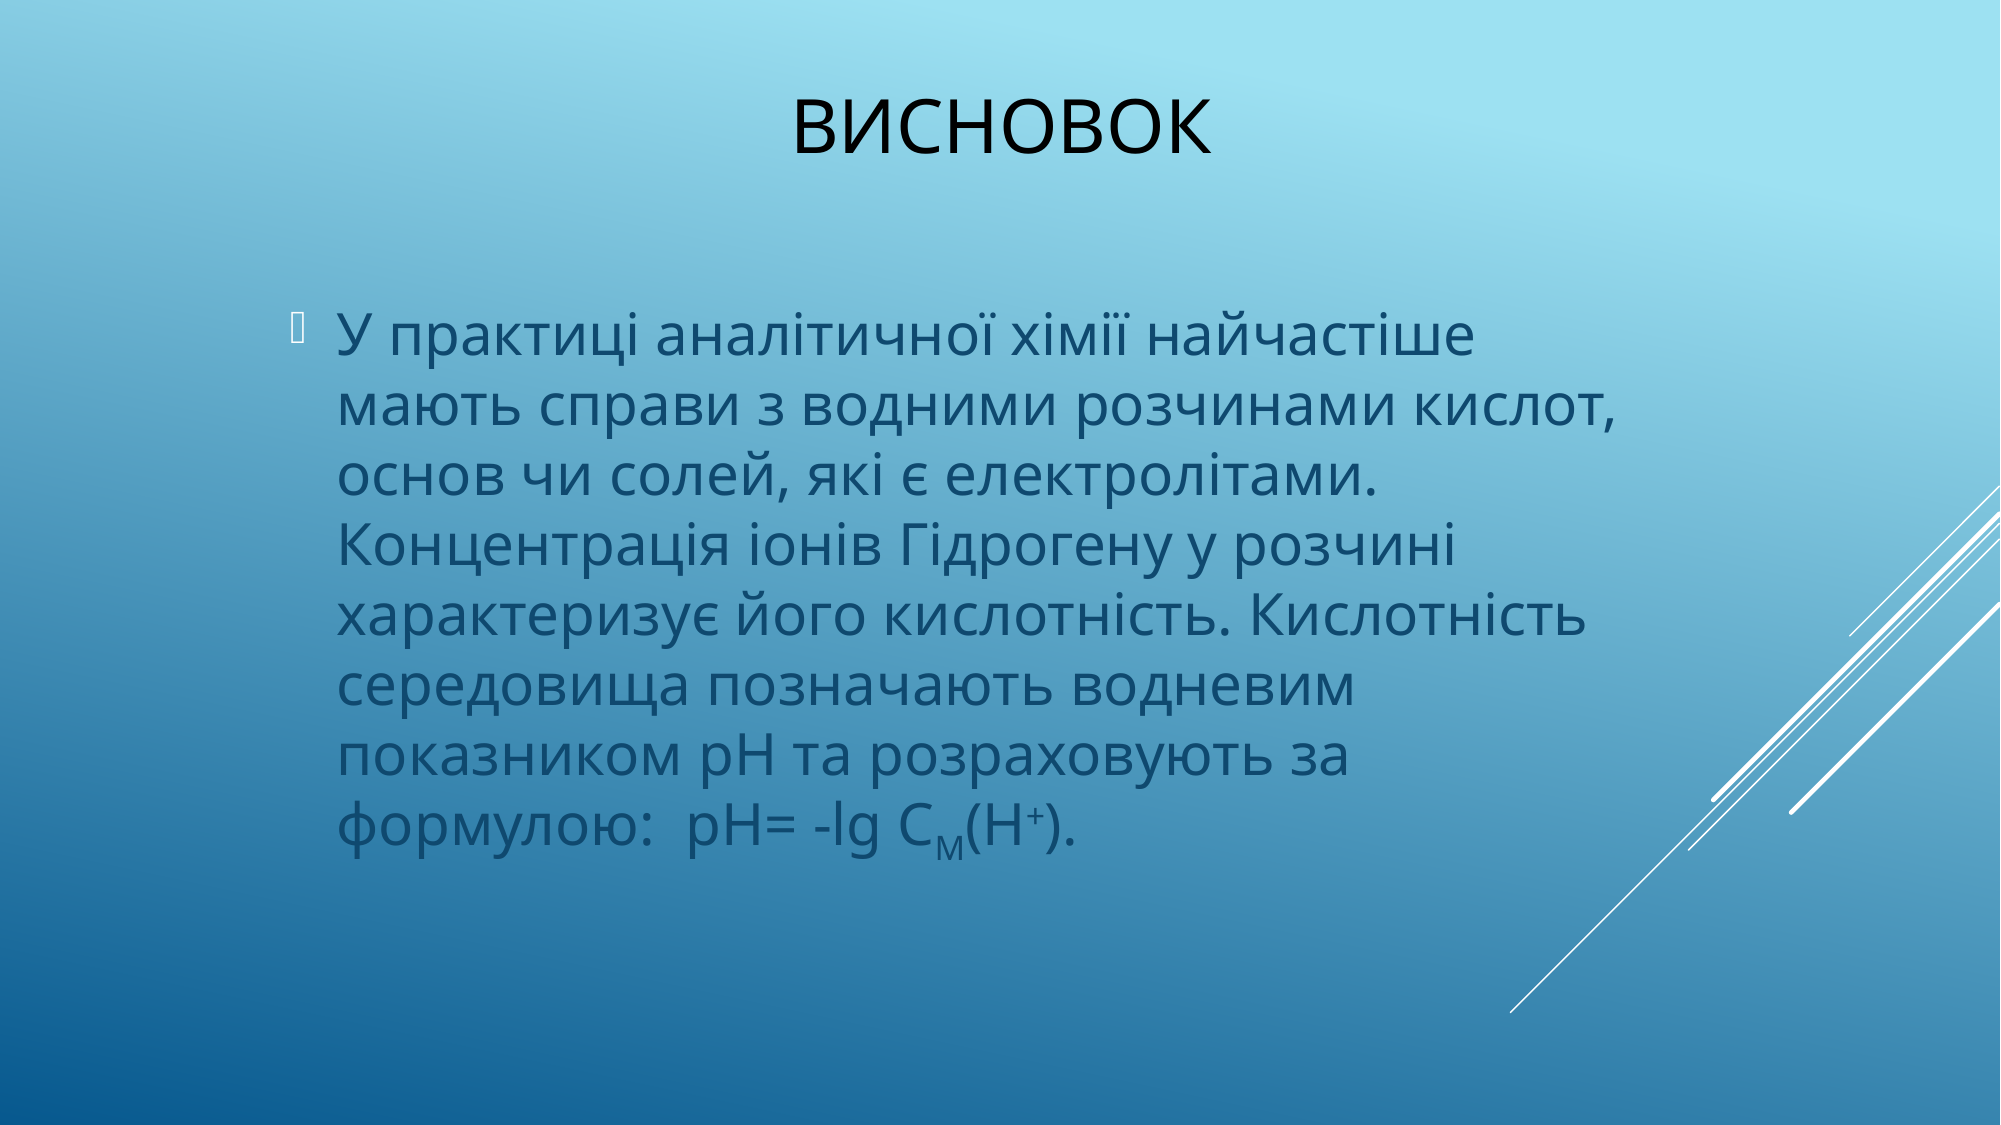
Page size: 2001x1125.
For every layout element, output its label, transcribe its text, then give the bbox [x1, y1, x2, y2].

list У практиці аналітичної хімії найчастіше мають справи з водними розчинами кислот, основ чи солей, які є електролітами. Концентрація іонів Гідрогену у розчині характеризує його кислотність. Кислотність середовища позначають водневим показником рН та розраховують за формулою: рН= -lg CМ(Н+). [274, 285, 1675, 879]
title Висновок [641, 0, 1361, 248]
